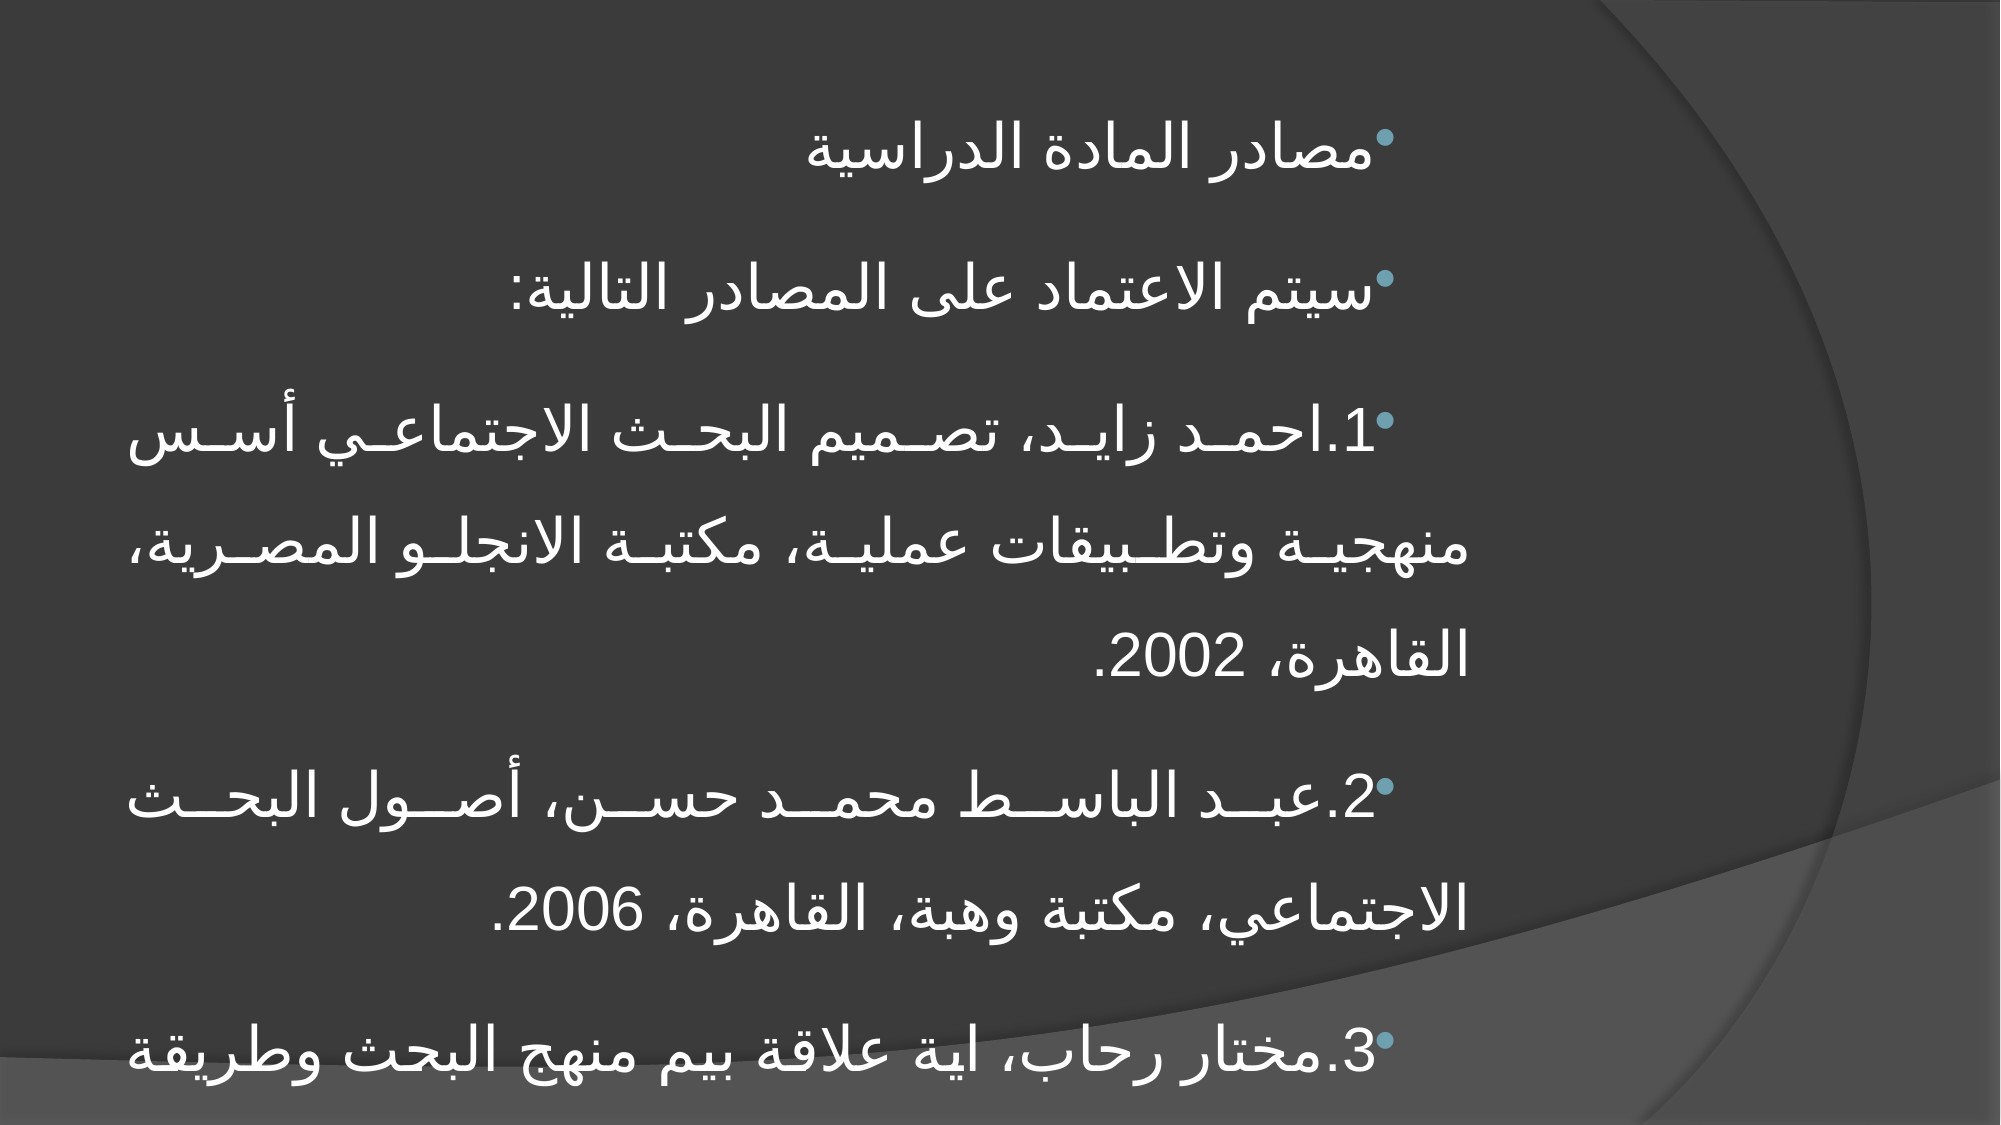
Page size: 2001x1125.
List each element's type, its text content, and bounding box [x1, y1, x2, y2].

list مصادر المادة الدراسية سيتم الاعتماد على المصادر التالية: 1. احمد زايد، تصميم البحث الاجتماعي أسس منهجية وتطبيقات عملية، مكتبة الانجلو المصرية، القاهرة، 2002. 2. عبد الباسط محمد حسن، أصول البحث الاجتماعي، مكتبة وهبة، القاهرة، 2006. 3. مختار رحاب، اية علاقة بيم منهج البحث وطريقة البحث في ميدان الانثروبولوجيا، المجلة العربية لعلم الاجتماع، مركز البحوث والدراسات الاجتماعية، كلية الآداب، جامعة القاهرة، 2009، ص41. وقد تم الاعتماد بدرجة كبيرة على المصدر رقم (1) للدكتور احمد زايد. [111, 61, 1556, 1053]
